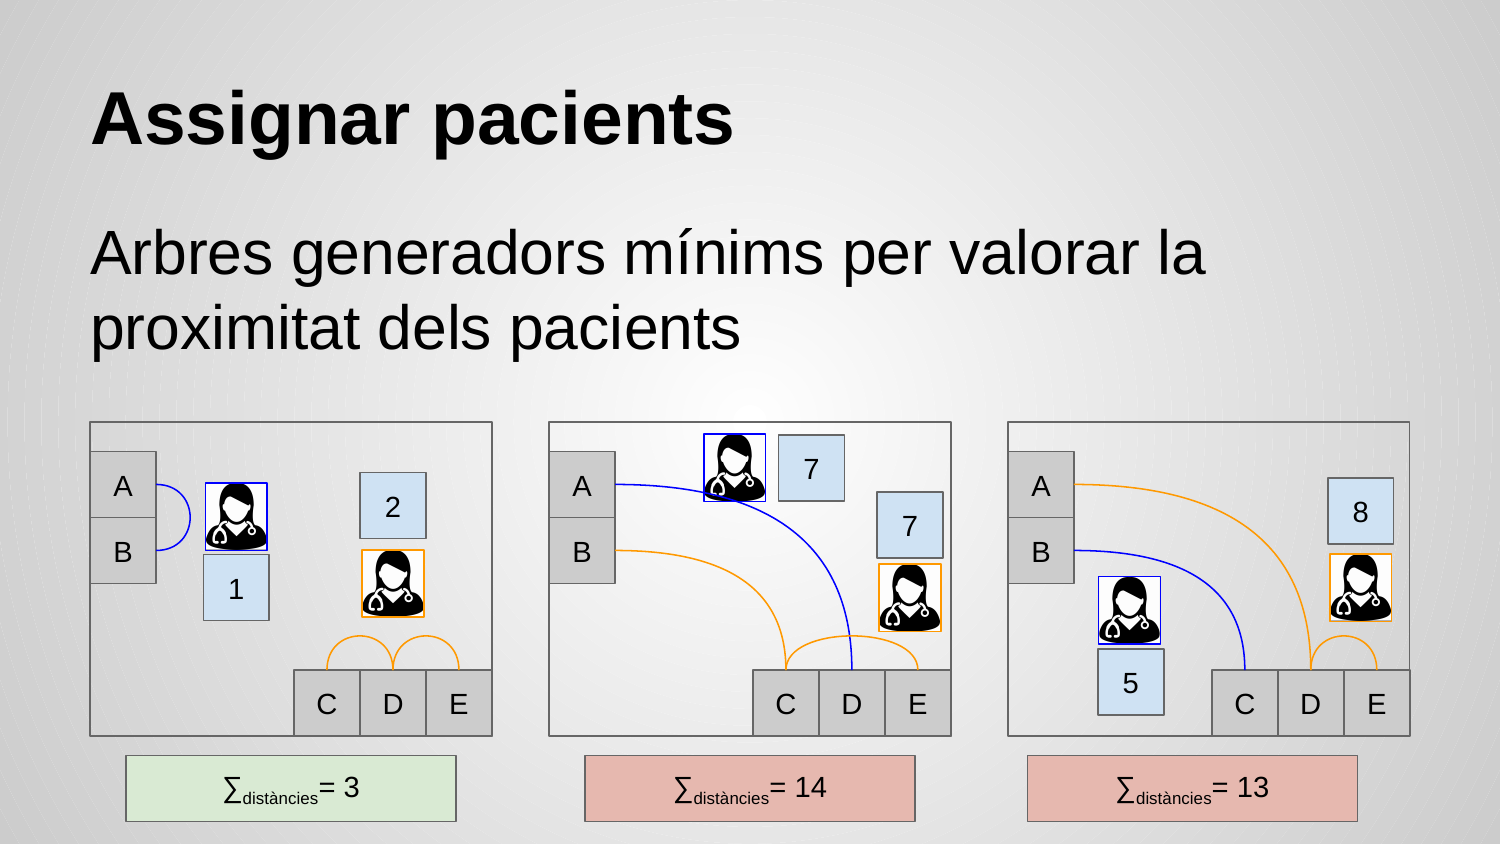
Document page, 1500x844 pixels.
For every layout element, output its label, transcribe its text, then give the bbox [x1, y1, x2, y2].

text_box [548, 421, 952, 737]
text_box ∑distàncies= 3 [126, 755, 456, 822]
text_box ∑distàncies= 14 [584, 755, 915, 822]
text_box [89, 421, 493, 737]
text_box ∑distàncies= 13 [1027, 755, 1358, 822]
title Assignar pacients [75, 33, 1425, 175]
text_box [1007, 421, 1410, 737]
list Arbres generadors mínims per valorar la proximitat dels pacients [75, 196, 1425, 381]
